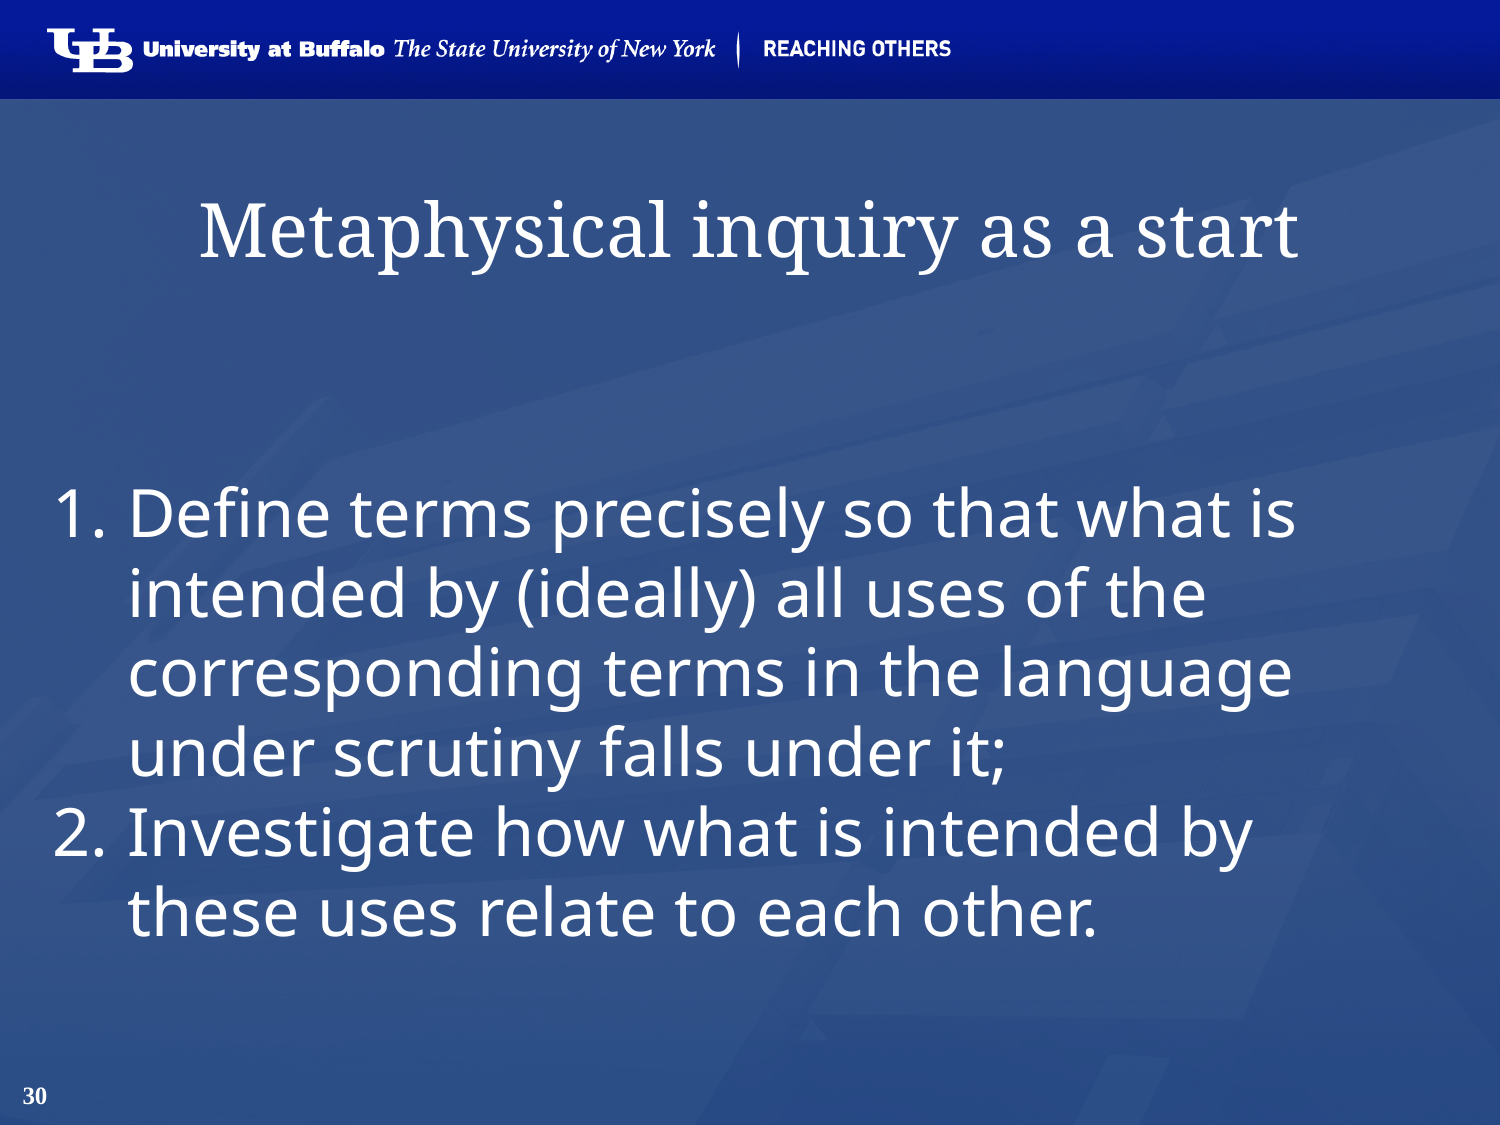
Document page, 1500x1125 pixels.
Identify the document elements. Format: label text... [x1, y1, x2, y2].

picture [0, 0, 1500, 99]
title Metaphysical inquiry as a start [112, 174, 1388, 417]
subtitle Define terms precisely so that what is intended by (ideally) all uses of the corresponding terms in the language under scrutiny falls under it; Investigate how what is intended by these uses relate to each other. Example: the ‘Bio-Psycho-Social Perspective’ on disease [37, 462, 1438, 751]
slide_number 30 [0, 1065, 63, 1125]
